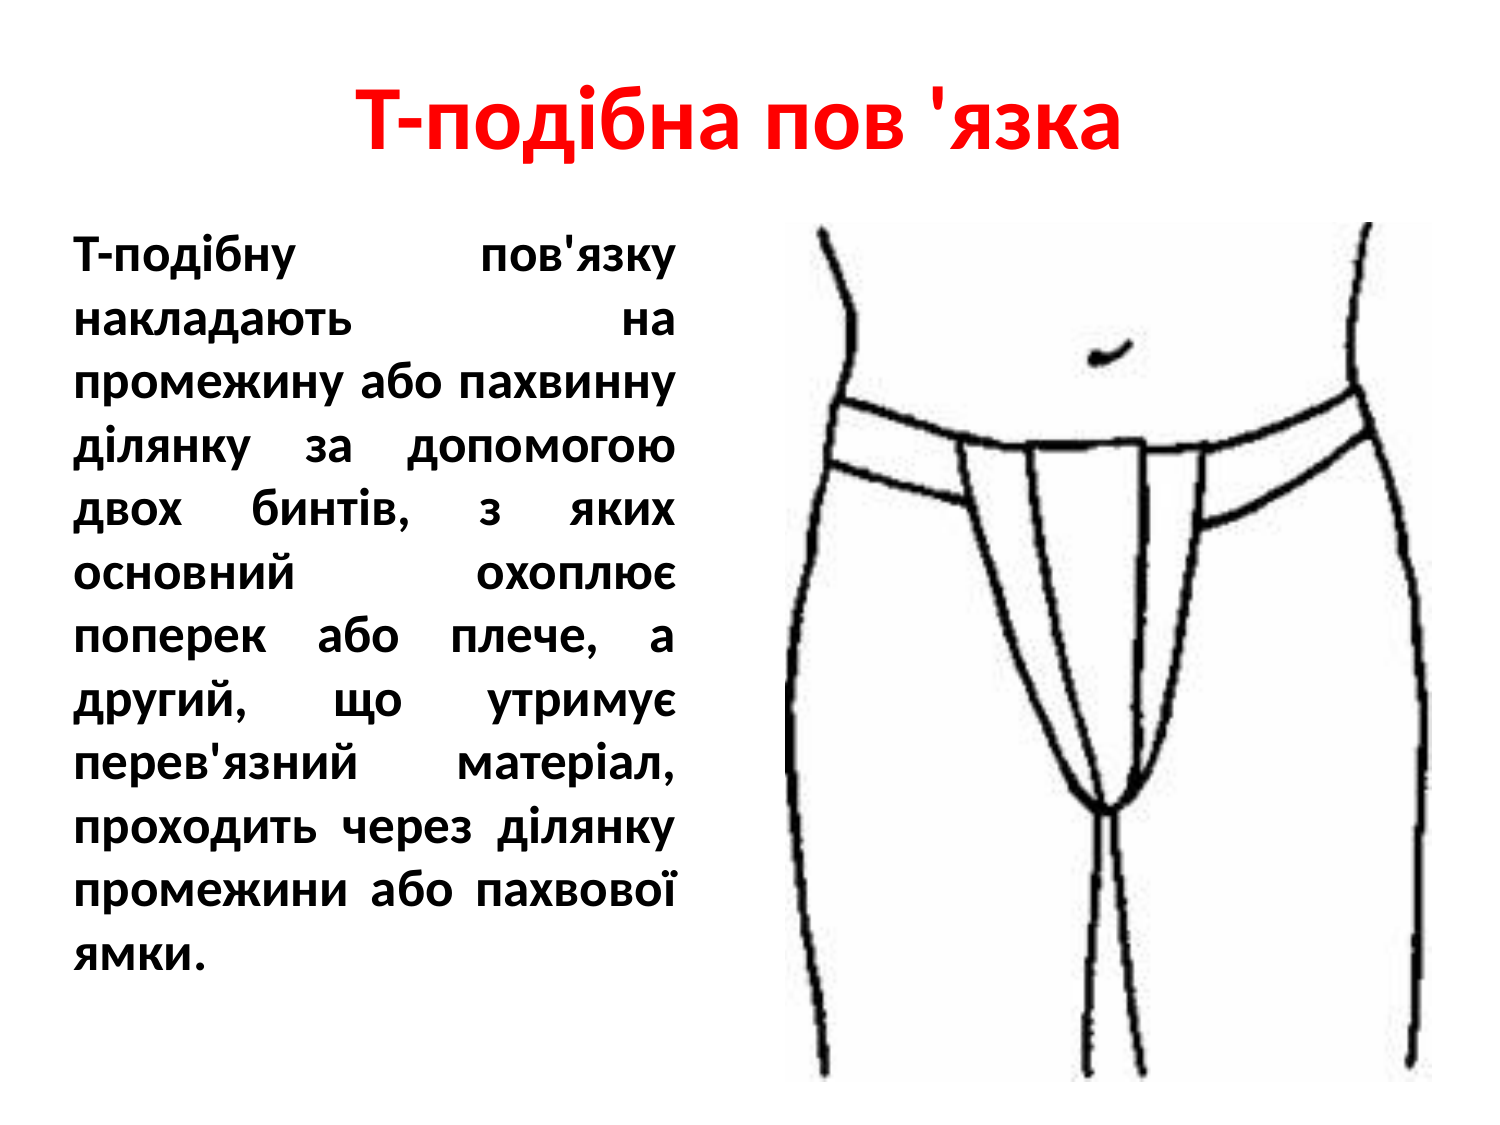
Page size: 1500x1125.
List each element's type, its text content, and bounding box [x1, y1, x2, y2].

title Т-подібна пов 'язка [64, 18, 1416, 207]
picture [784, 222, 1433, 1082]
list Т-подібну пов'язку накладають на промежину або пахвинну ділянку за допомогою двох бинтів, з яких основний охоплює поперек або плече, а другий, що утримує перев'язний матеріал, проходить через ділянку промежини або пахвової ямки. [58, 210, 692, 1043]
